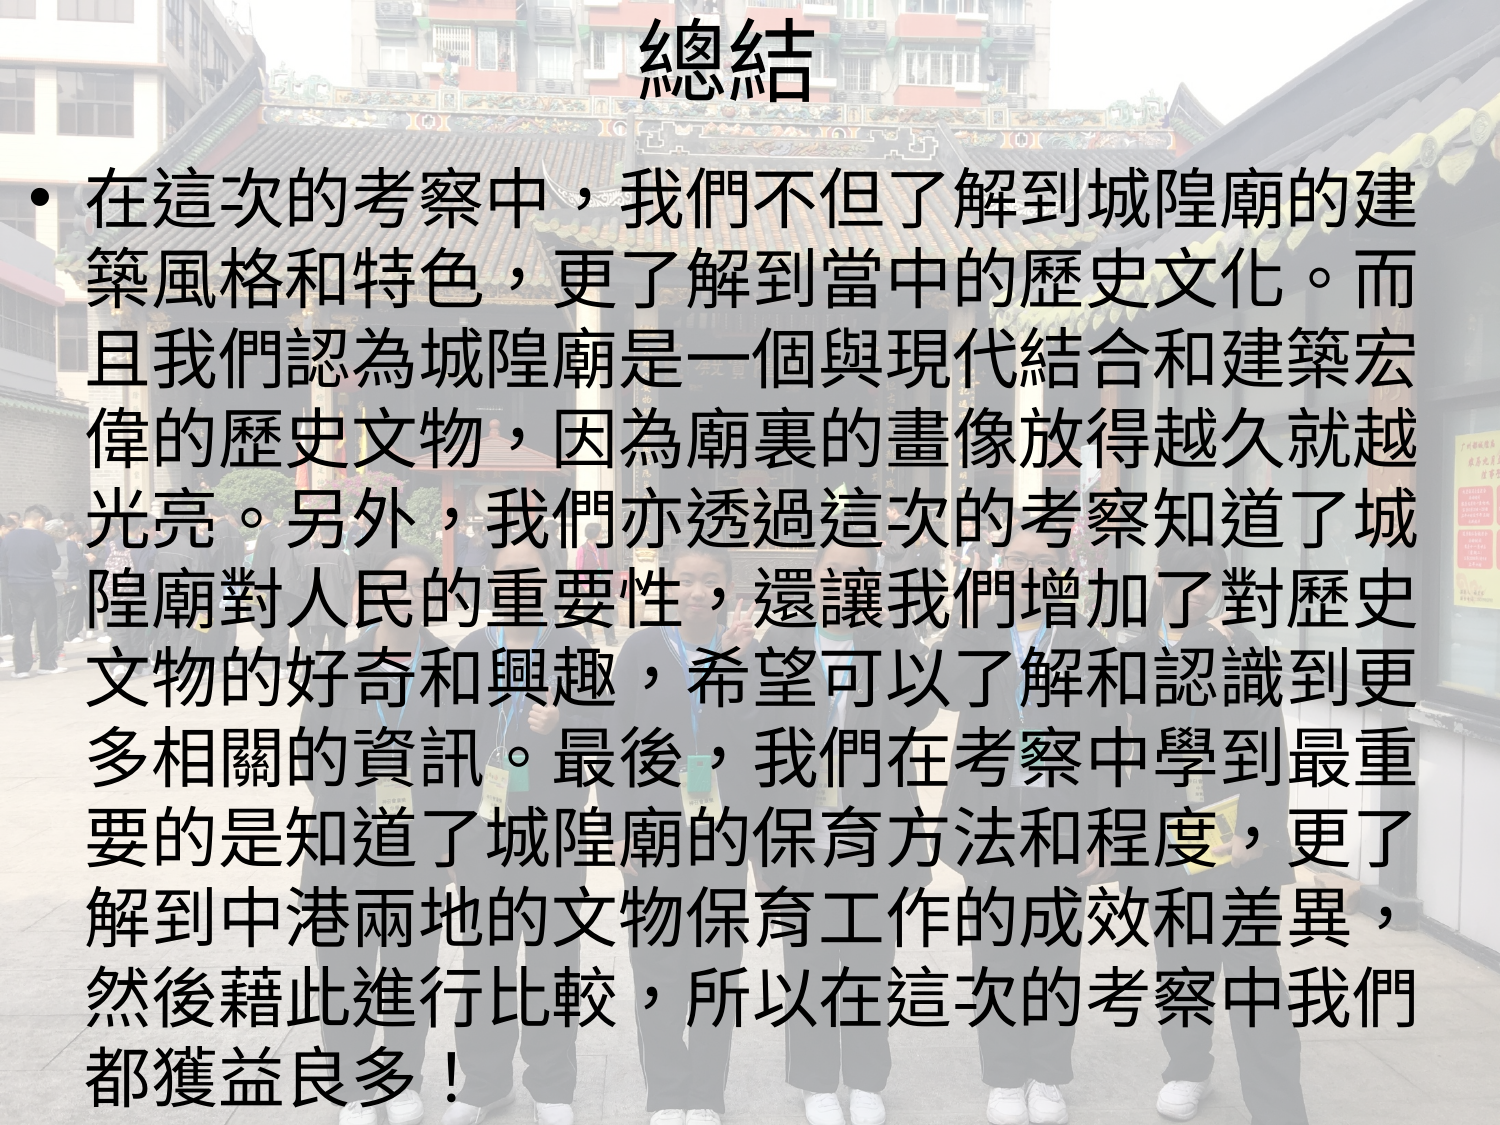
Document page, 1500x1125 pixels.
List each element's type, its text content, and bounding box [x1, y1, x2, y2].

list 在這次的考察中，我們不但了解到城隍廟的建築風格和特色，更了解到當中的歷史文化。而且我們認為城隍廟是一個與現代結合和建築宏偉的歷史文物，因為廟裏的畫像放得越久就越光亮。另外，我們亦透過這次的考察知道了城隍廟對人民的重要性，還讓我們增加了對歷史文物的好奇和興趣，希望可以了解和認識到更多相關的資訊。最後，我們在考察中學到最重要的是知道了城隍廟的保育方法和程度，更了解到中港兩地的文物保育工作的成效和差異，然後藉此進行比較，所以在這次的考察中我們都獲益良多！ [13, 149, 1496, 1071]
title 總結 [53, 0, 1404, 149]
